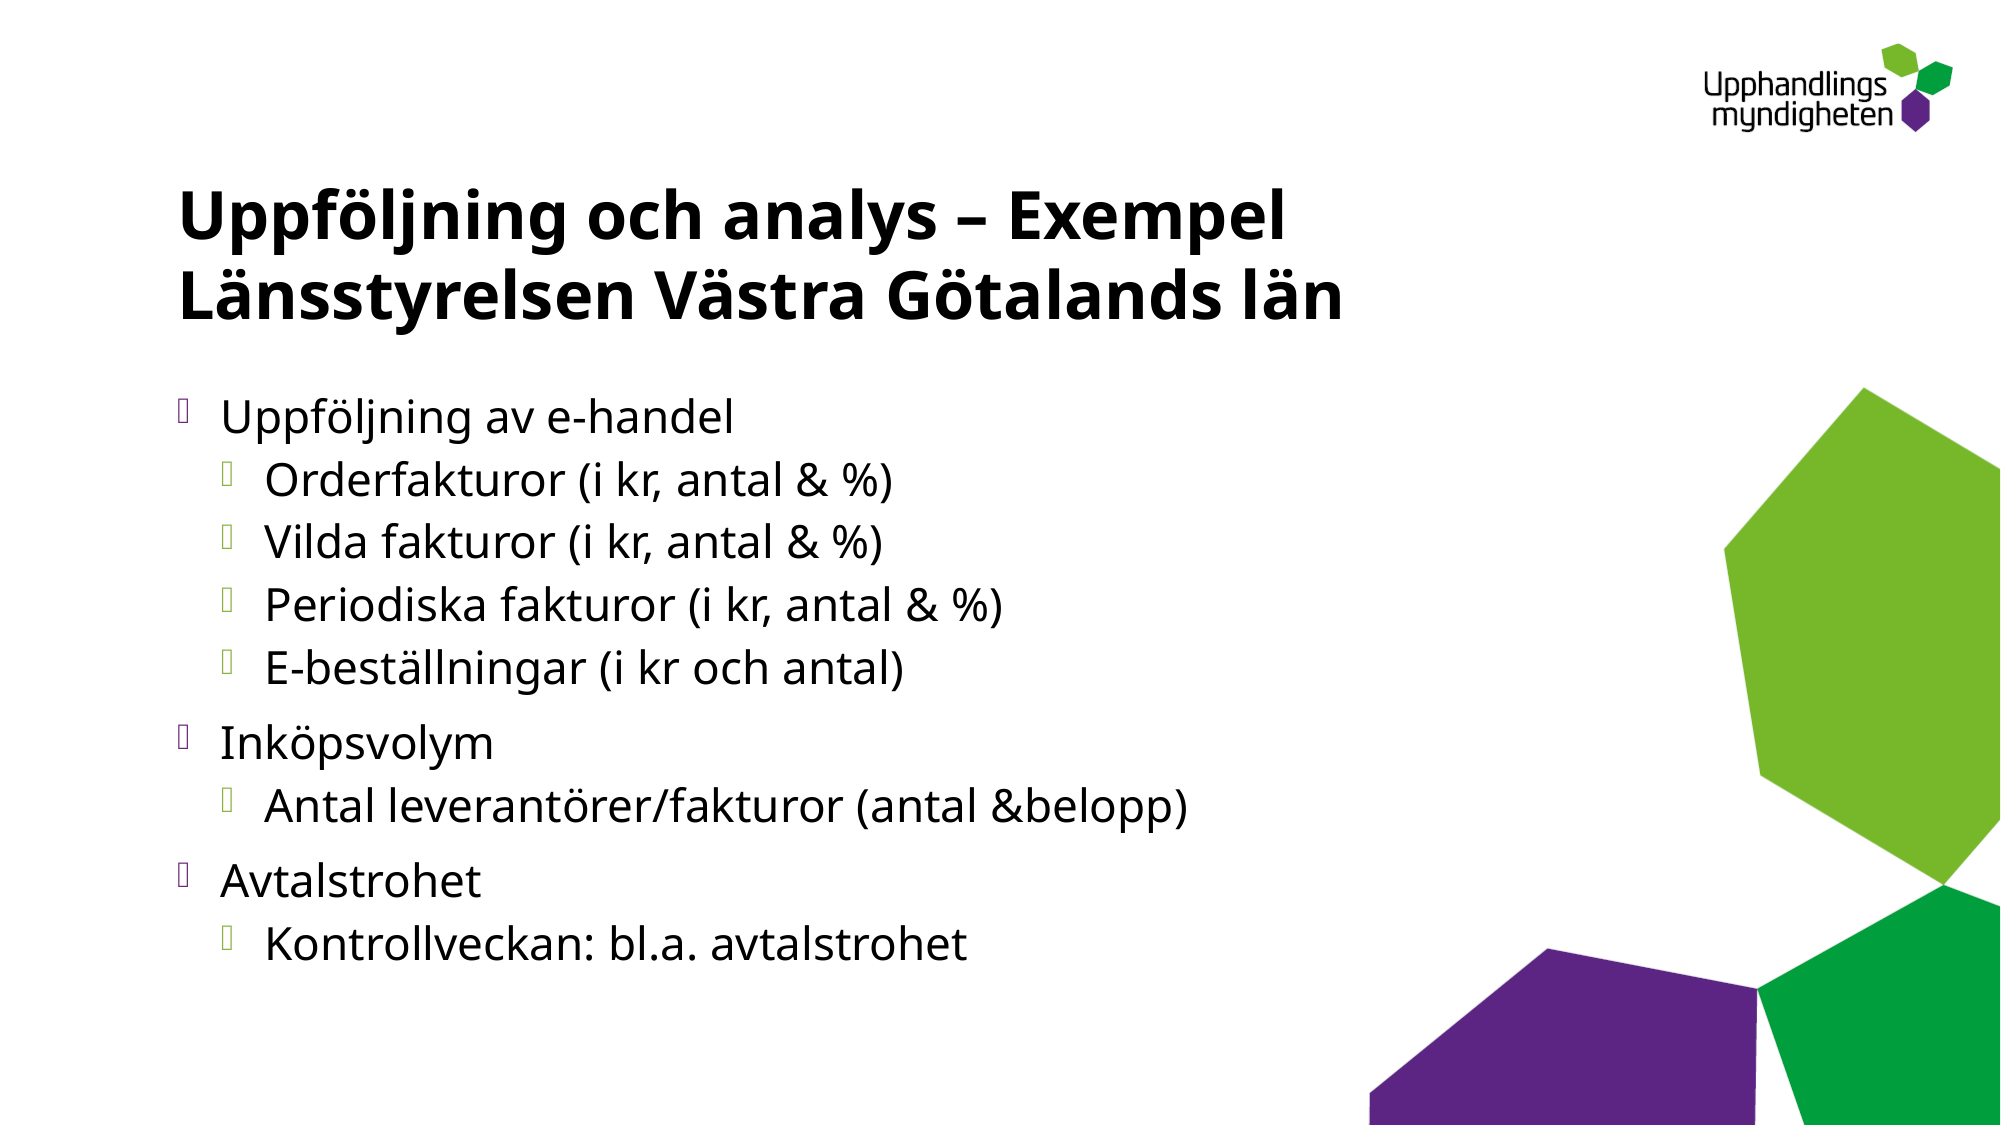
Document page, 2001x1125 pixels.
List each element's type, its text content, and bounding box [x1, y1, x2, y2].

list Uppföljning av e-handel Orderfakturor (i kr, antal & %) Vilda fakturor (i kr, antal & %) Periodiska fakturor (i kr, antal & %) E-beställningar (i kr och antal) Inköpsvolym Antal leverantörer/fakturor (antal &belopp) Avtalstrohet Kontrollveckan: bl.a. avtalstrohet [177, 380, 1536, 1004]
picture [0, 0, 2001, 1125]
title Uppföljning och analys – Exempel Länsstyrelsen Västra Götalands län [177, 172, 1536, 262]
